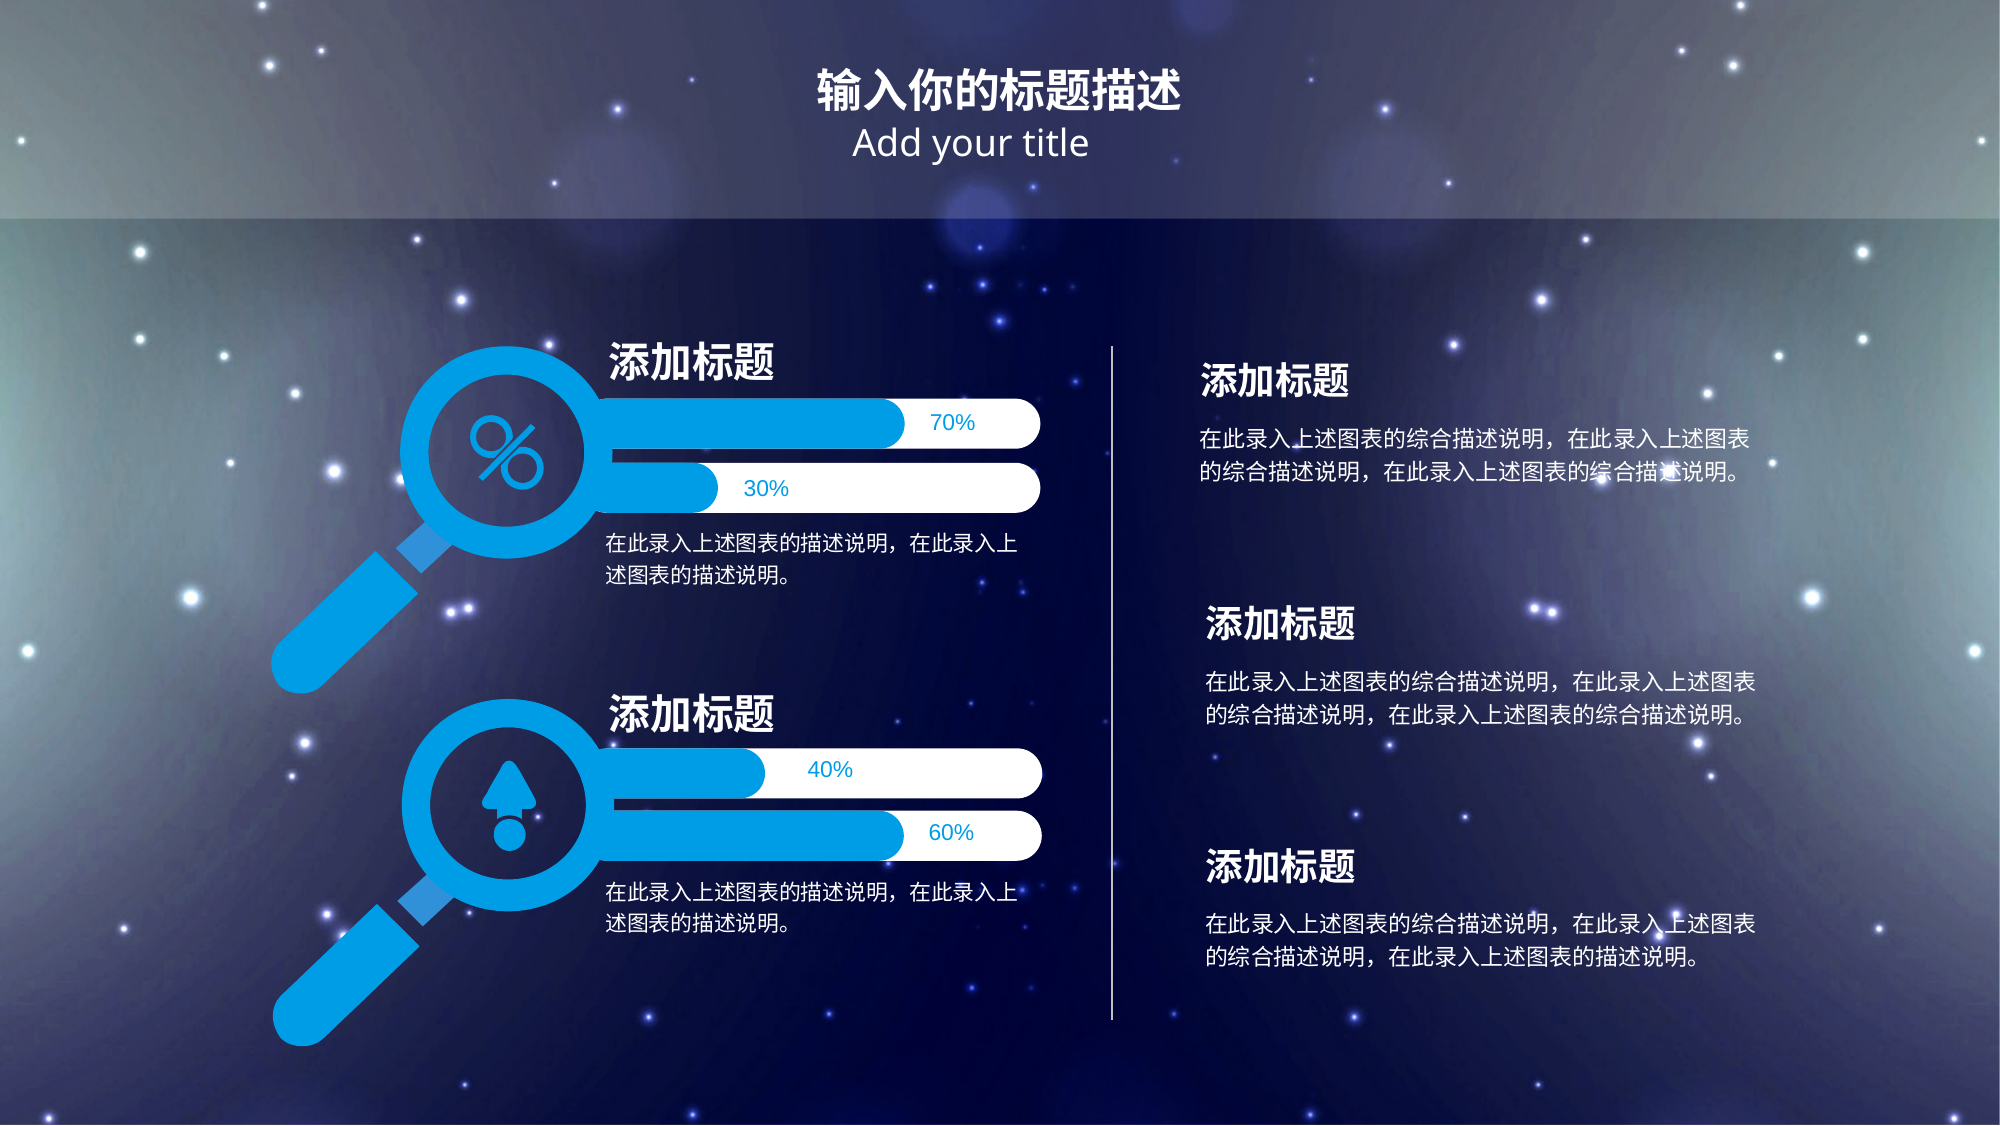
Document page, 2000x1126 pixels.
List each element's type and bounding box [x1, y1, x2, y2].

text_box [268, 330, 1772, 1050]
picture [0, 219, 2000, 1126]
text_box [0, 0, 2000, 219]
